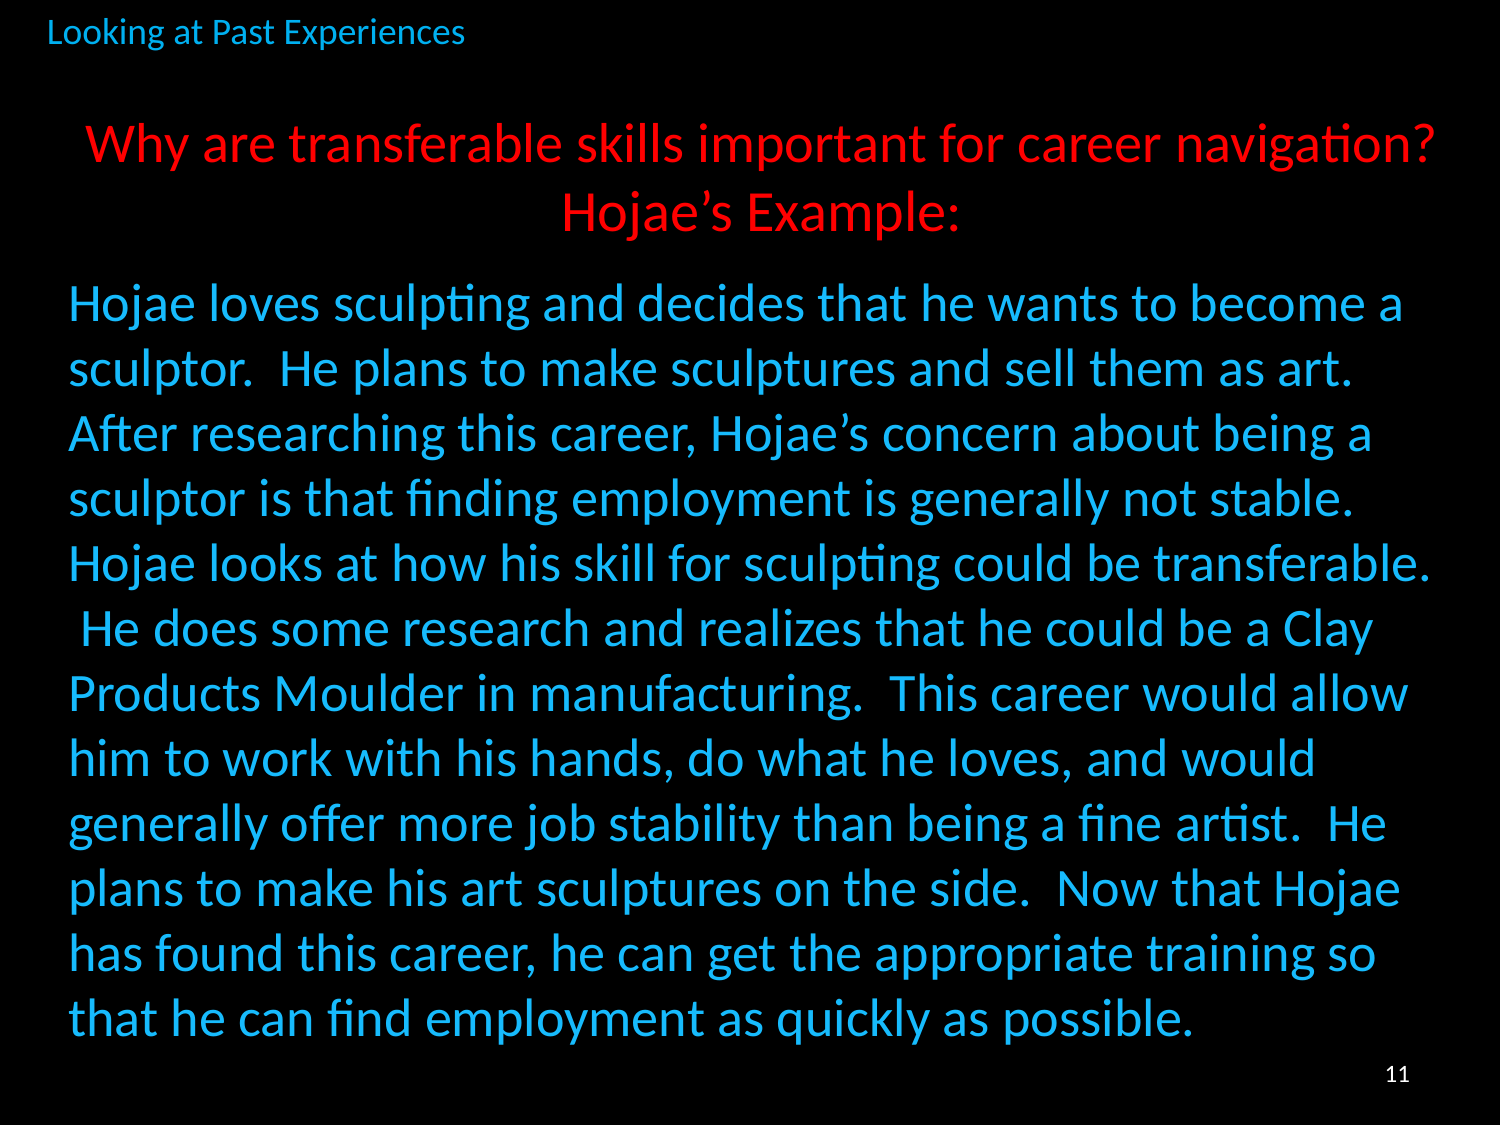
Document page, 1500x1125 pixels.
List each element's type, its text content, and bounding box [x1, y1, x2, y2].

list Hojae loves sculpting and decides that he wants to become a sculptor. He plans to make sculptures and sell them as art. After researching this career, Hojae’s concern about being a sculptor is that finding employment is generally not stable. Hojae looks at how his skill for sculpting could be transferable. He does some research and realizes that he could be a Clay Products Moulder in manufacturing. This career would allow him to work with his hands, do what he loves, and would generally offer more job stability than being a fine artist. He plans to make his art sculptures on the side. Now that Hojae has found this career, he can get the appropriate training so that he can find employment as quickly as possible. [53, 260, 1459, 1076]
slide_number 11 [1074, 1042, 1425, 1103]
title Why are transferable skills important for career navigation? Hojae’s Example: [53, 113, 1471, 302]
text_box Looking at Past Experiences [32, 0, 482, 60]
